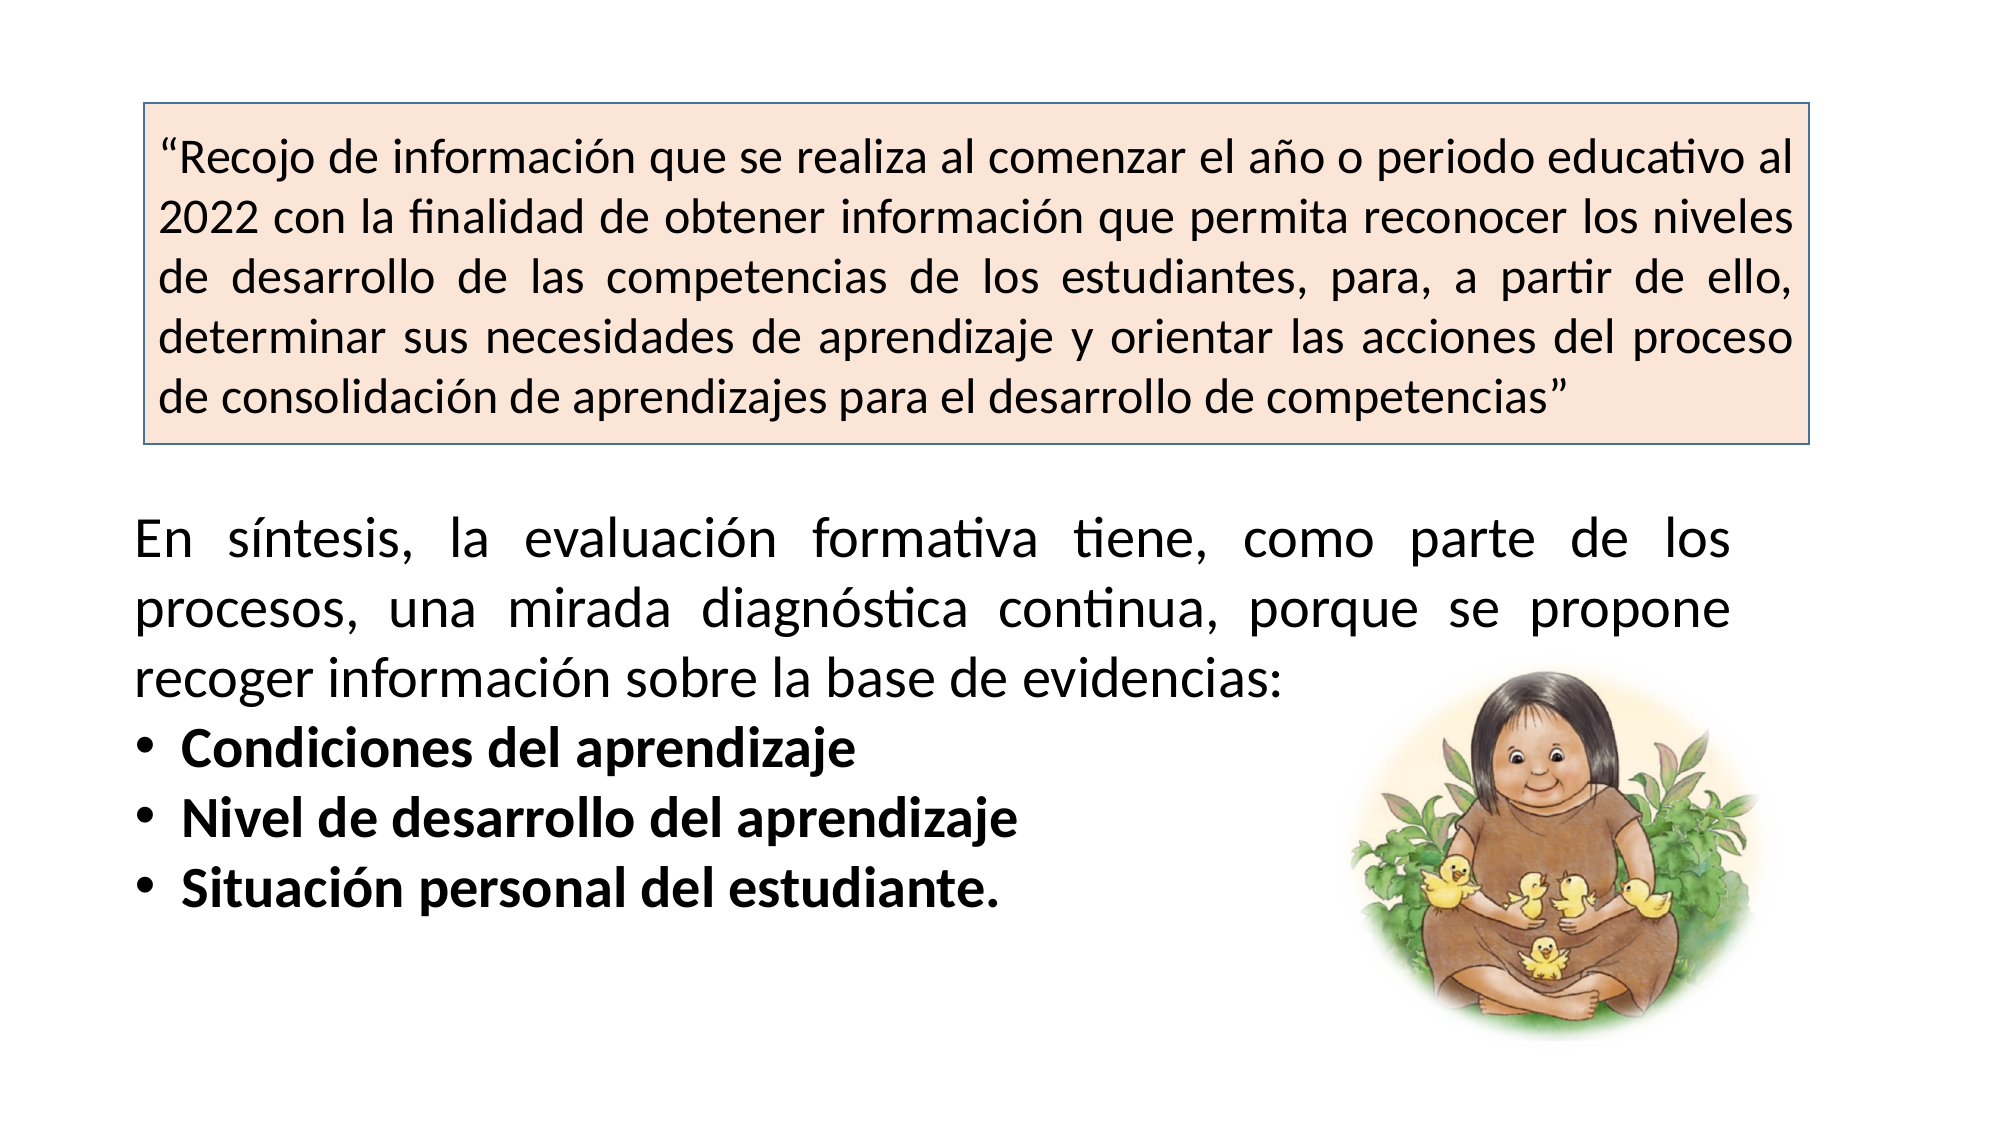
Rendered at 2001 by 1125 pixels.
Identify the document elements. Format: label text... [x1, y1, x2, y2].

text_box “Recojo de información que se realiza al comenzar el año o periodo educativo al 2022 con la finalidad de obtener información que permita reconocer los niveles de desarrollo de las competencias de los estudiantes, para, a partir de ello, determinar sus necesidades de aprendizaje y orientar las acciones del proceso de consolidación de aprendizajes para el desarrollo de competencias” [143, 102, 1810, 445]
picture [1335, 653, 1779, 1051]
text_box En síntesis, la evaluación formativa tiene, como parte de los procesos, una mirada diagnóstica continua, porque se propone recoger información sobre la base de evidencias: Condiciones del aprendizaje Nivel de desarrollo del aprendizaje Situación personal del estudiante. [120, 152, 1747, 1017]
